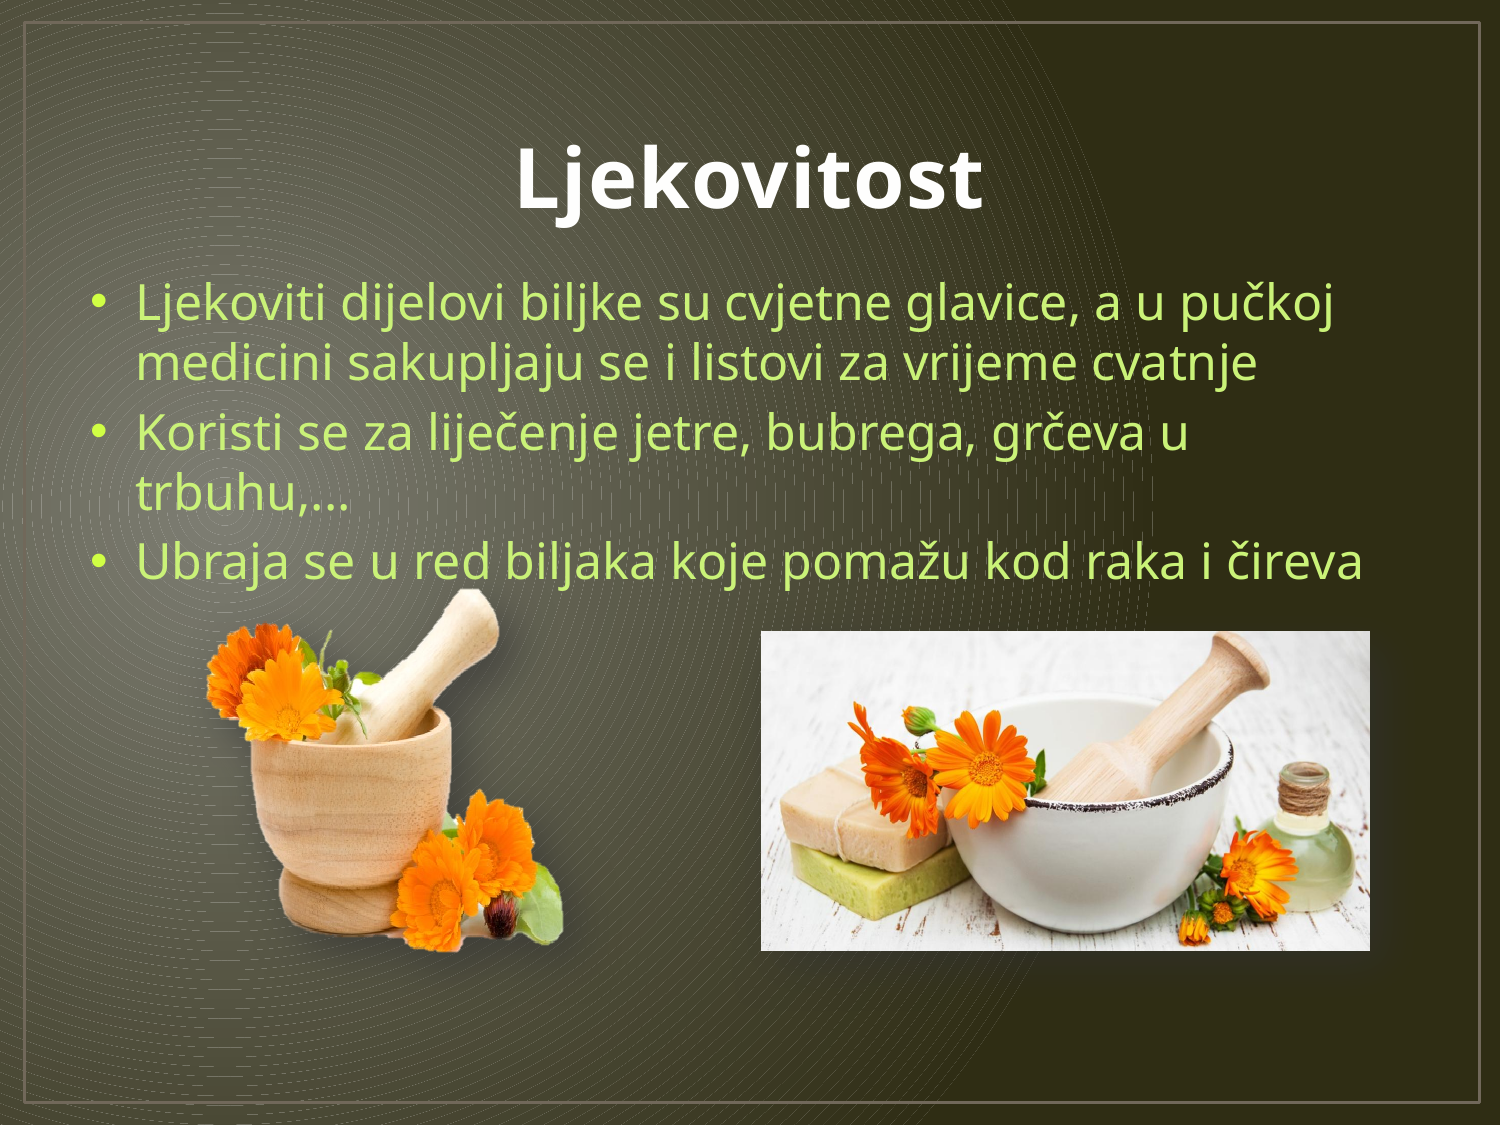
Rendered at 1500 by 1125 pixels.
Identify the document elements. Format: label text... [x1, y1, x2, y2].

picture [185, 538, 576, 991]
title Ljekovitost [75, 45, 1425, 233]
list Ljekoviti dijelovi biljke su cvjetne glavice, a u pučkoj medicini sakupljaju se i listovi za vrijeme cvatnje Koristi se za liječenje jetre, bubrega, grčeva u trbuhu,... Ubraja se u red biljaka koje pomažu kod raka i čireva [75, 262, 1425, 1005]
picture [761, 631, 1370, 951]
